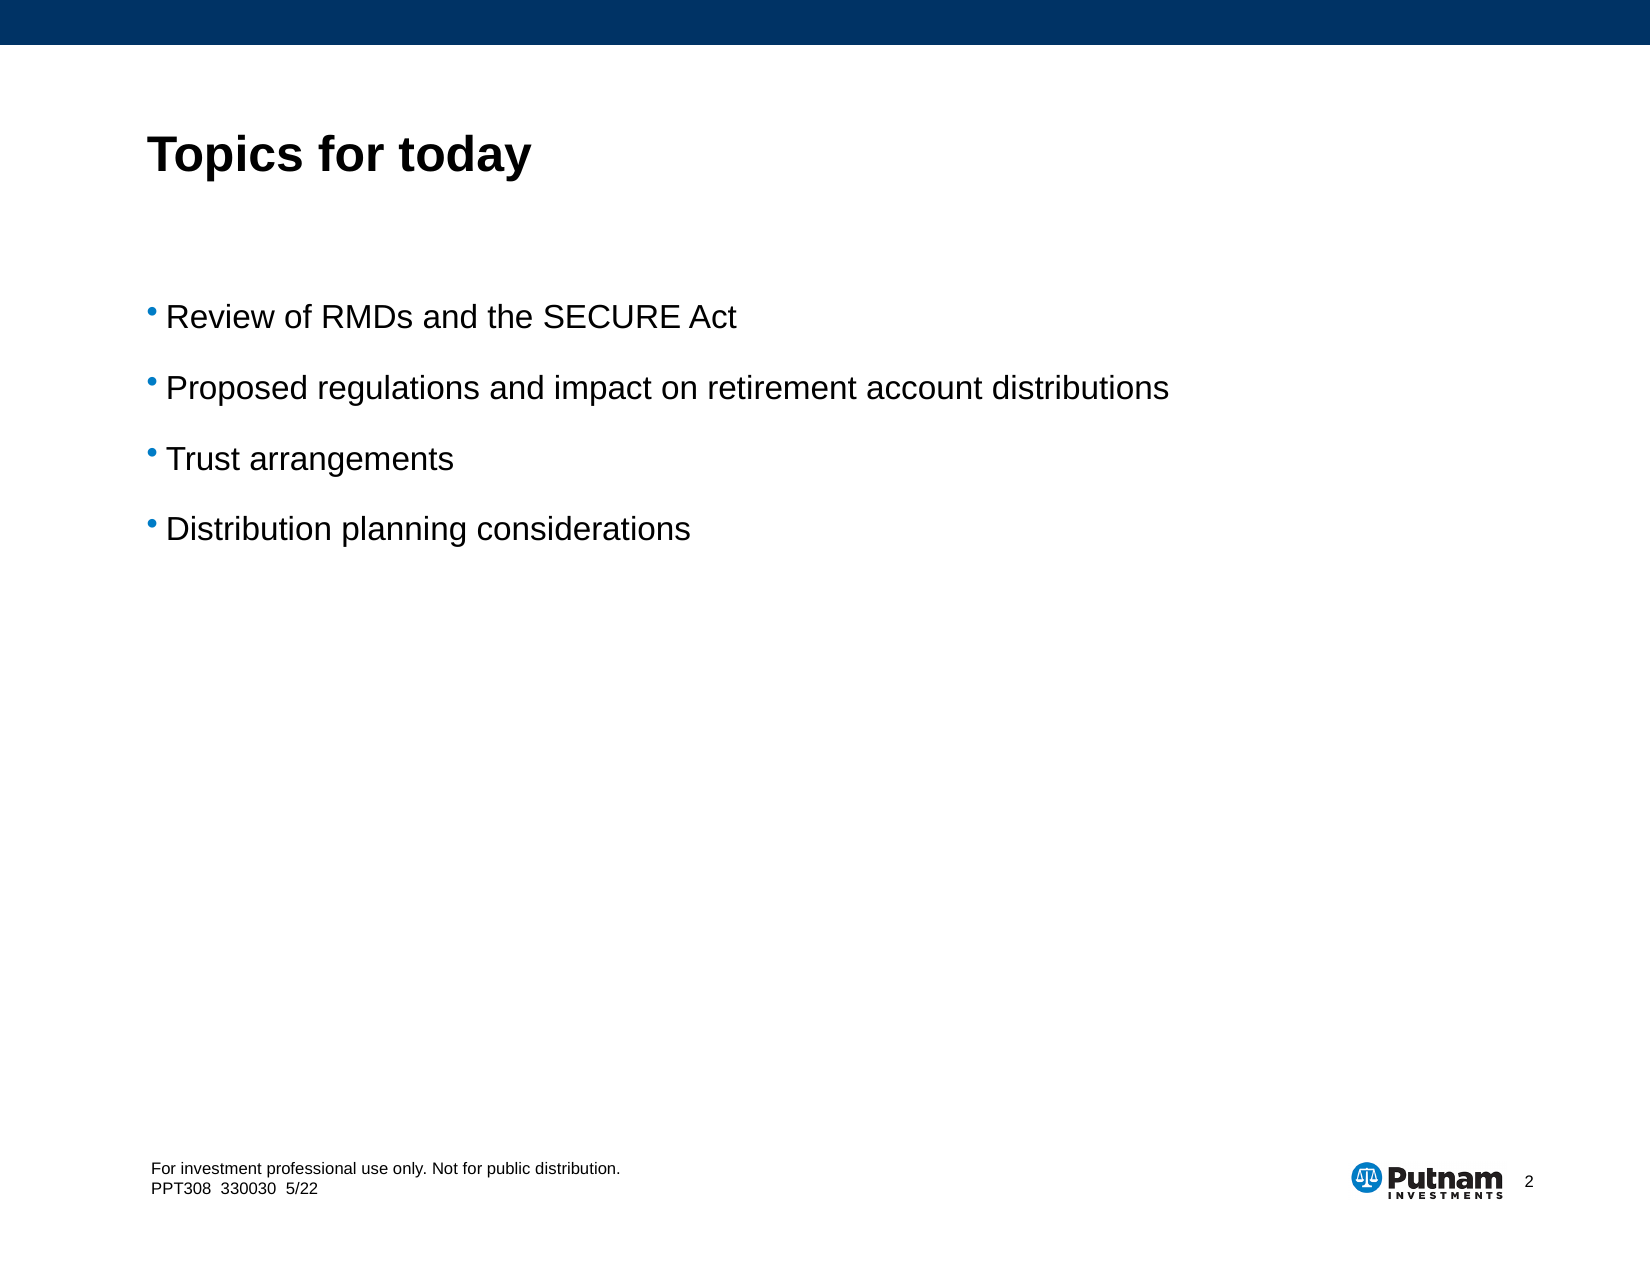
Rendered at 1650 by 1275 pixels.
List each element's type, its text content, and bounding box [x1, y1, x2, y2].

picture [1348, 1161, 1507, 1200]
title Topics for today [130, 120, 1502, 172]
list Review of RMDs and the SECURE Act Proposed regulations and impact on retirement account distributions Trust arrangements Distribution planning considerations [129, 283, 1498, 1060]
